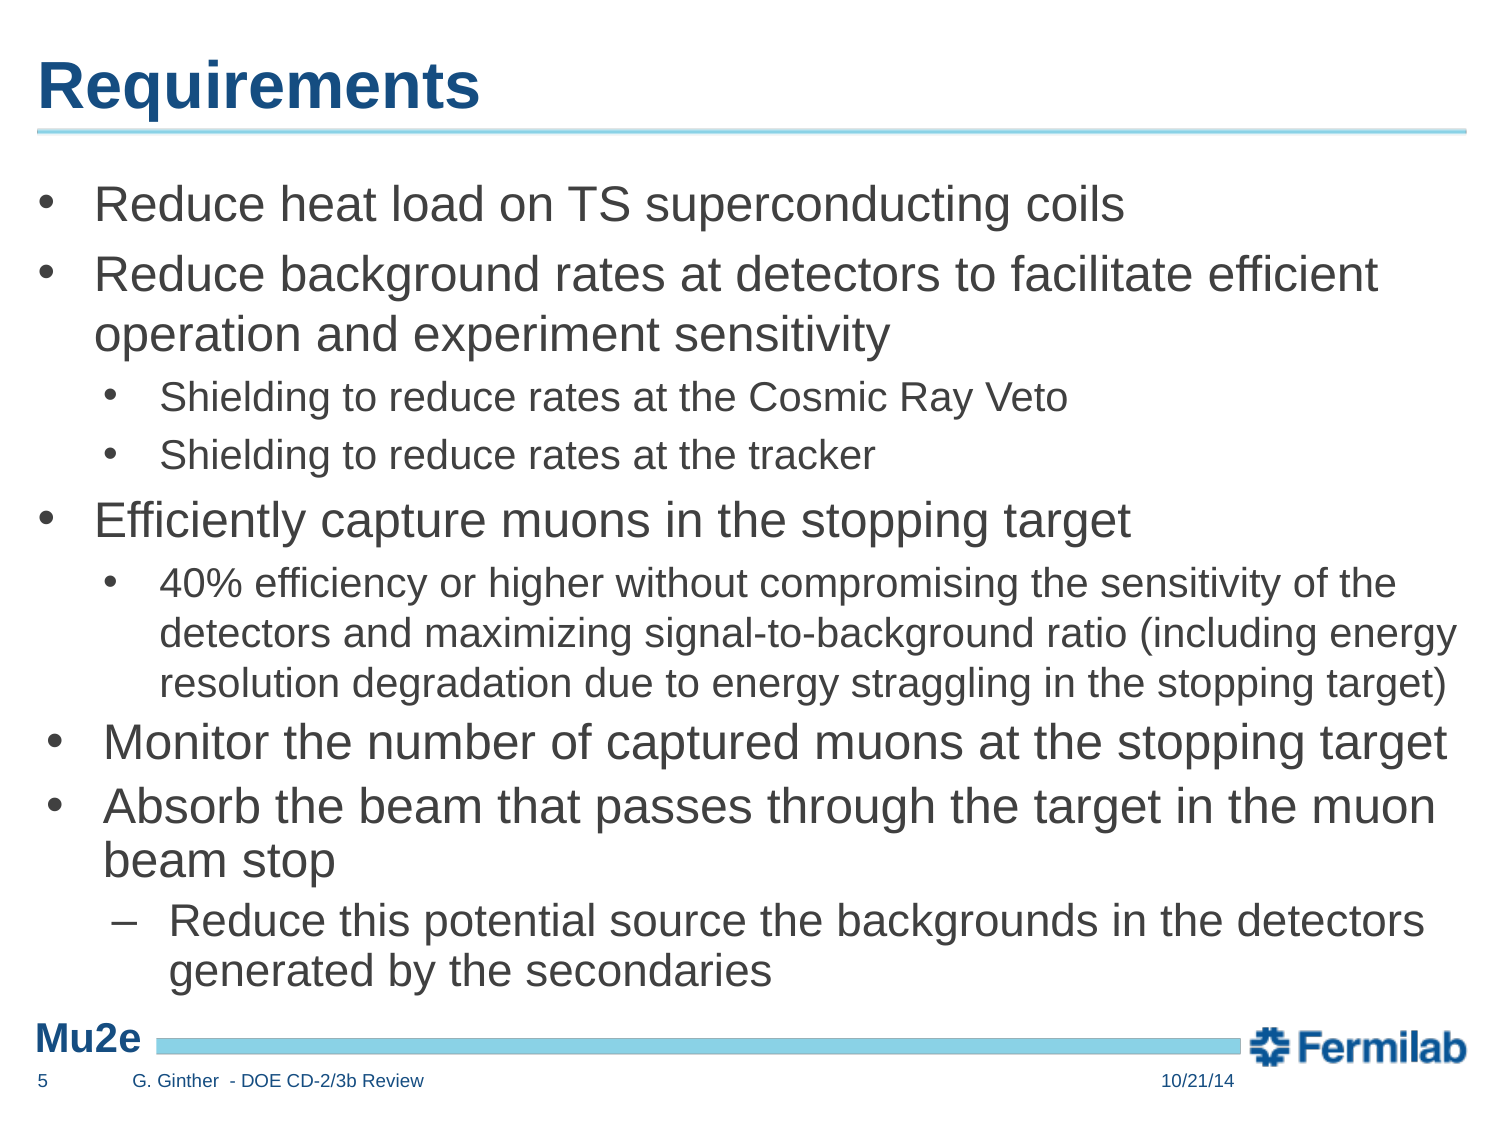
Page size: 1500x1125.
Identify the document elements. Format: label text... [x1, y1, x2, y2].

list Reduce heat load on TS superconducting coils Reduce background rates at detectors to facilitate efficient operation and experiment sensitivity Shielding to reduce rates at the Cosmic Ray Veto Shielding to reduce rates at the tracker Efficiently capture muons in the stopping target 40% efficiency or higher without compromising the sensitivity of the detectors and maximizing signal-to-background ratio (including energy resolution degradation due to energy straggling in the stopping target) Monitor the number of captured muons at the stopping target Absorb the beam that passes through the target in the muon beam stop Reduce this potential source the backgrounds in the detectors generated by the secondaries [37, 171, 1461, 990]
footer G. Ginther - DOE CD-2/3b Review [132, 1068, 1014, 1109]
slide_number 5 [37, 1068, 111, 1109]
title Requirements [37, 17, 1463, 123]
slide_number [1058, 1068, 1235, 1109]
